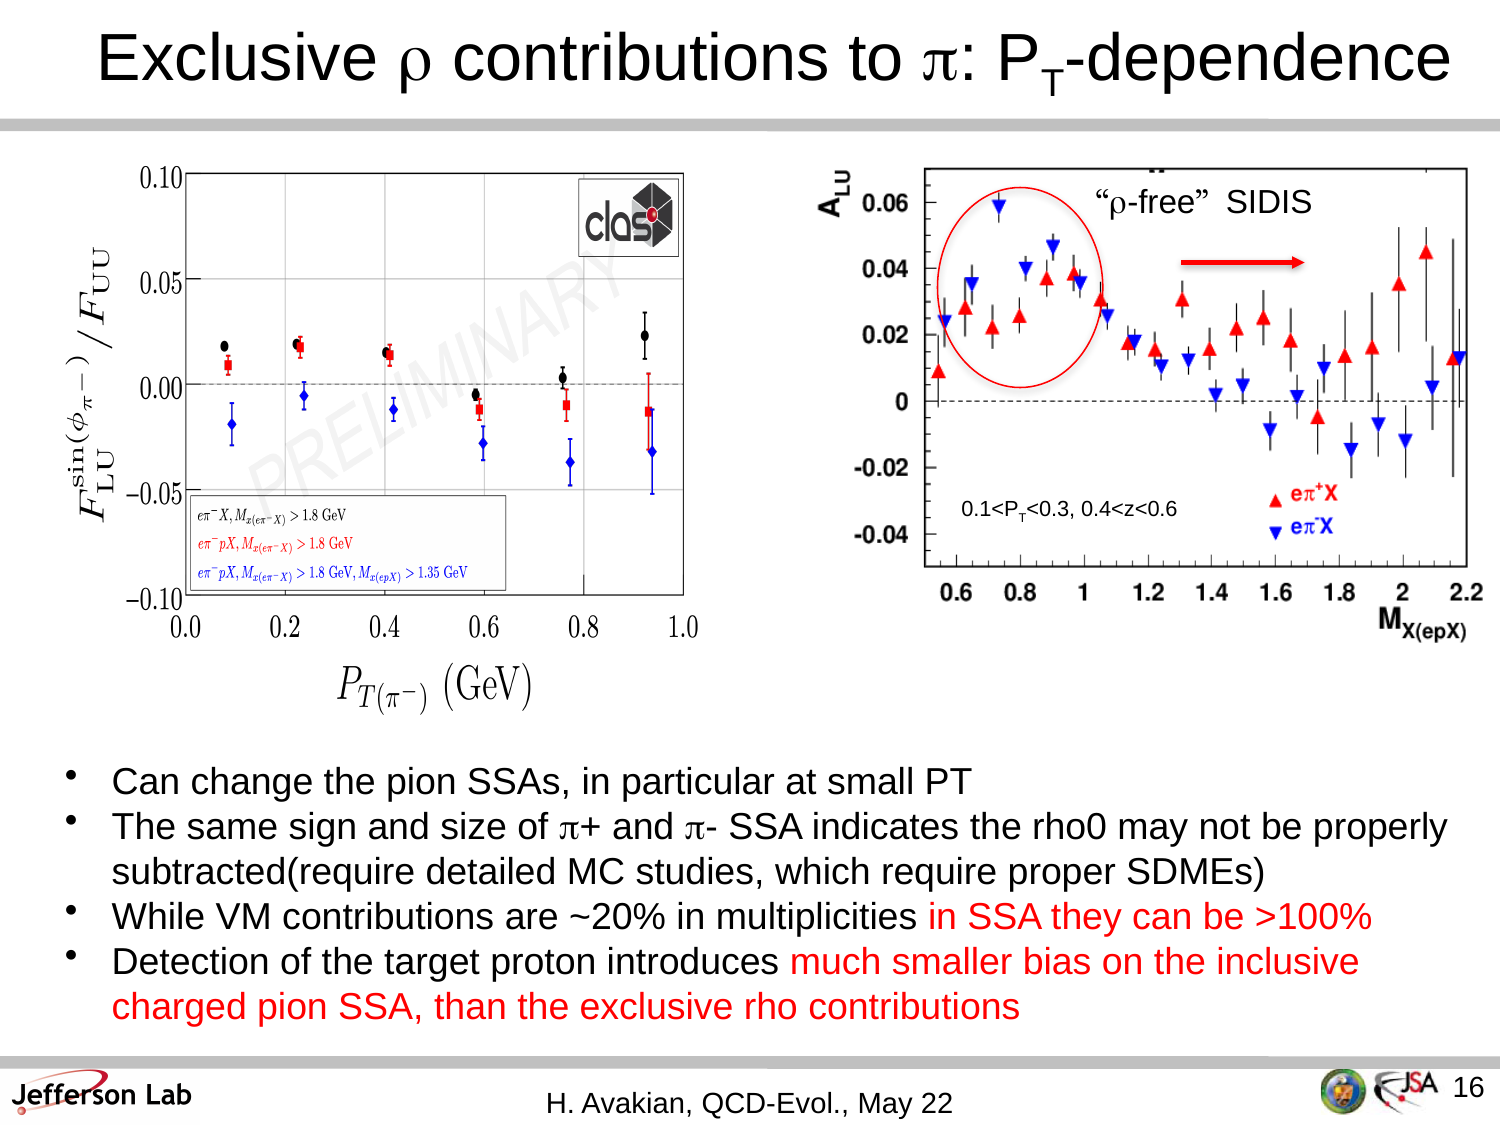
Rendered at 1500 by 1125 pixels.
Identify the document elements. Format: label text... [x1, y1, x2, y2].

footer H. Avakian, QCD-Evol., May 22 [512, 1080, 988, 1118]
text_box Can change the pion SSAs, in particular at small PT The same sign and size of p+ and p- SSA indicates the rho0 may not be properly subtracted(require detailed MC studies, which require proper SDMEs) While VM contributions are ~20% in multiplicities in SSA they can be >100% Detection of the target proton introduces much smaller bias on the inclusive charged pion SSA, than the exclusive rho contributions [49, 749, 1475, 1080]
title Exclusive r contributions to p: PT-dependence [24, 12, 1500, 105]
picture [0, 1069, 200, 1125]
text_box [812, 149, 1500, 651]
slide_number 16 [1387, 1060, 1500, 1114]
picture [62, 149, 701, 722]
